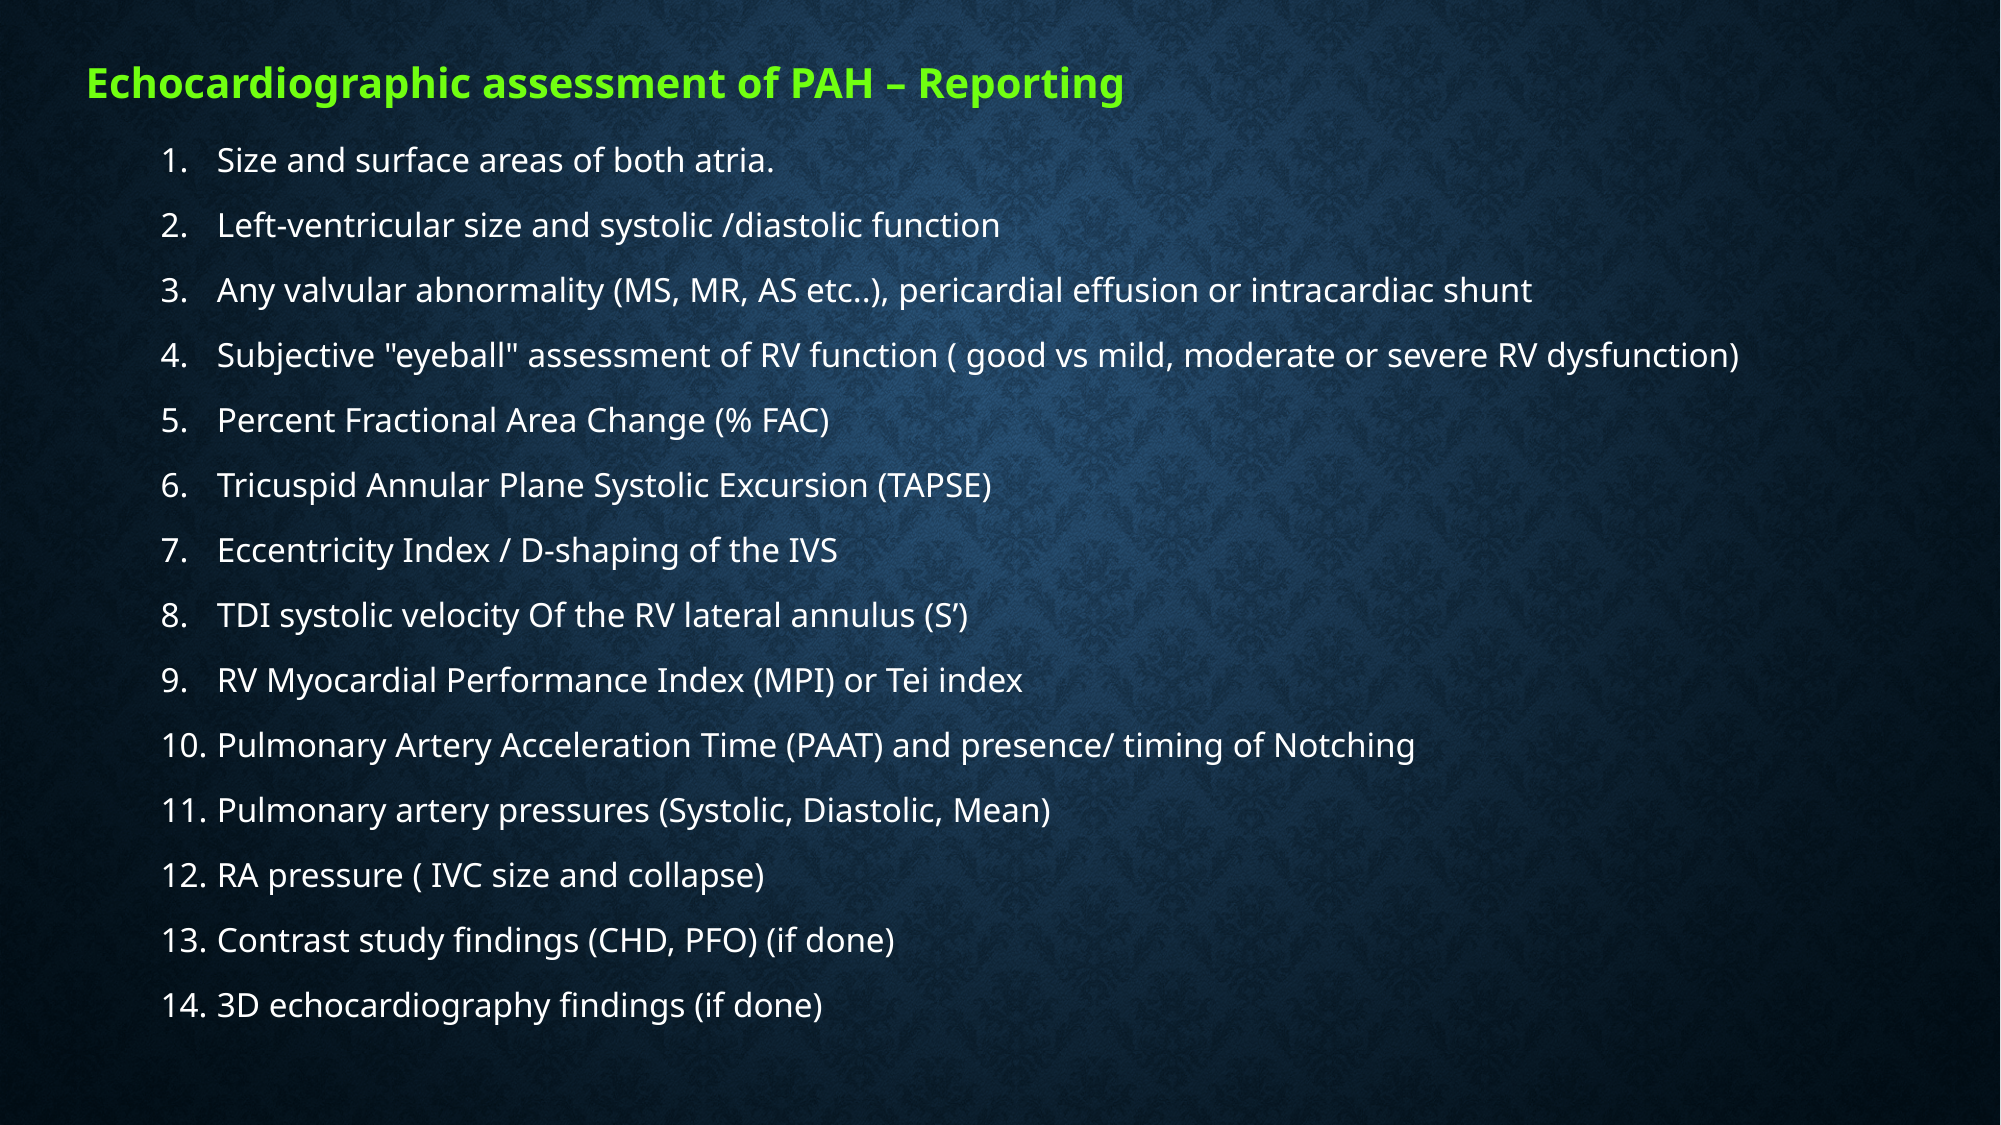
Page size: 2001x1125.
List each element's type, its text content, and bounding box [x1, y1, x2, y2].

list Size and surface areas of both atria. Left-ventricular size and systolic /diastolic function Any valvular abnormality (MS, MR, AS etc..), pericardial effusion or intracardiac shunt Subjective "eyeball" assessment of RV function ( good vs mild, moderate or severe RV dysfunction) Percent Fractional Area Change (% FAC) Tricuspid Annular Plane Systolic Excursion (TAPSE) Eccentricity Index / D-shaping of the IVS TDI systolic velocity Of the RV lateral annulus (S’) RV Myocardial Performance Index (MPI) or Tei index Pulmonary Artery Acceleration Time (PAAT) and presence/ timing of Notching Pulmonary artery pressures (Systolic, Diastolic, Mean) RA pressure ( IVC size and collapse) Contrast study findings (CHD, PFO) (if done) 3D echocardiography findings (if done) [70, 132, 1823, 1056]
title Echocardiographic assessment of PAH – Reporting [70, 24, 1613, 145]
